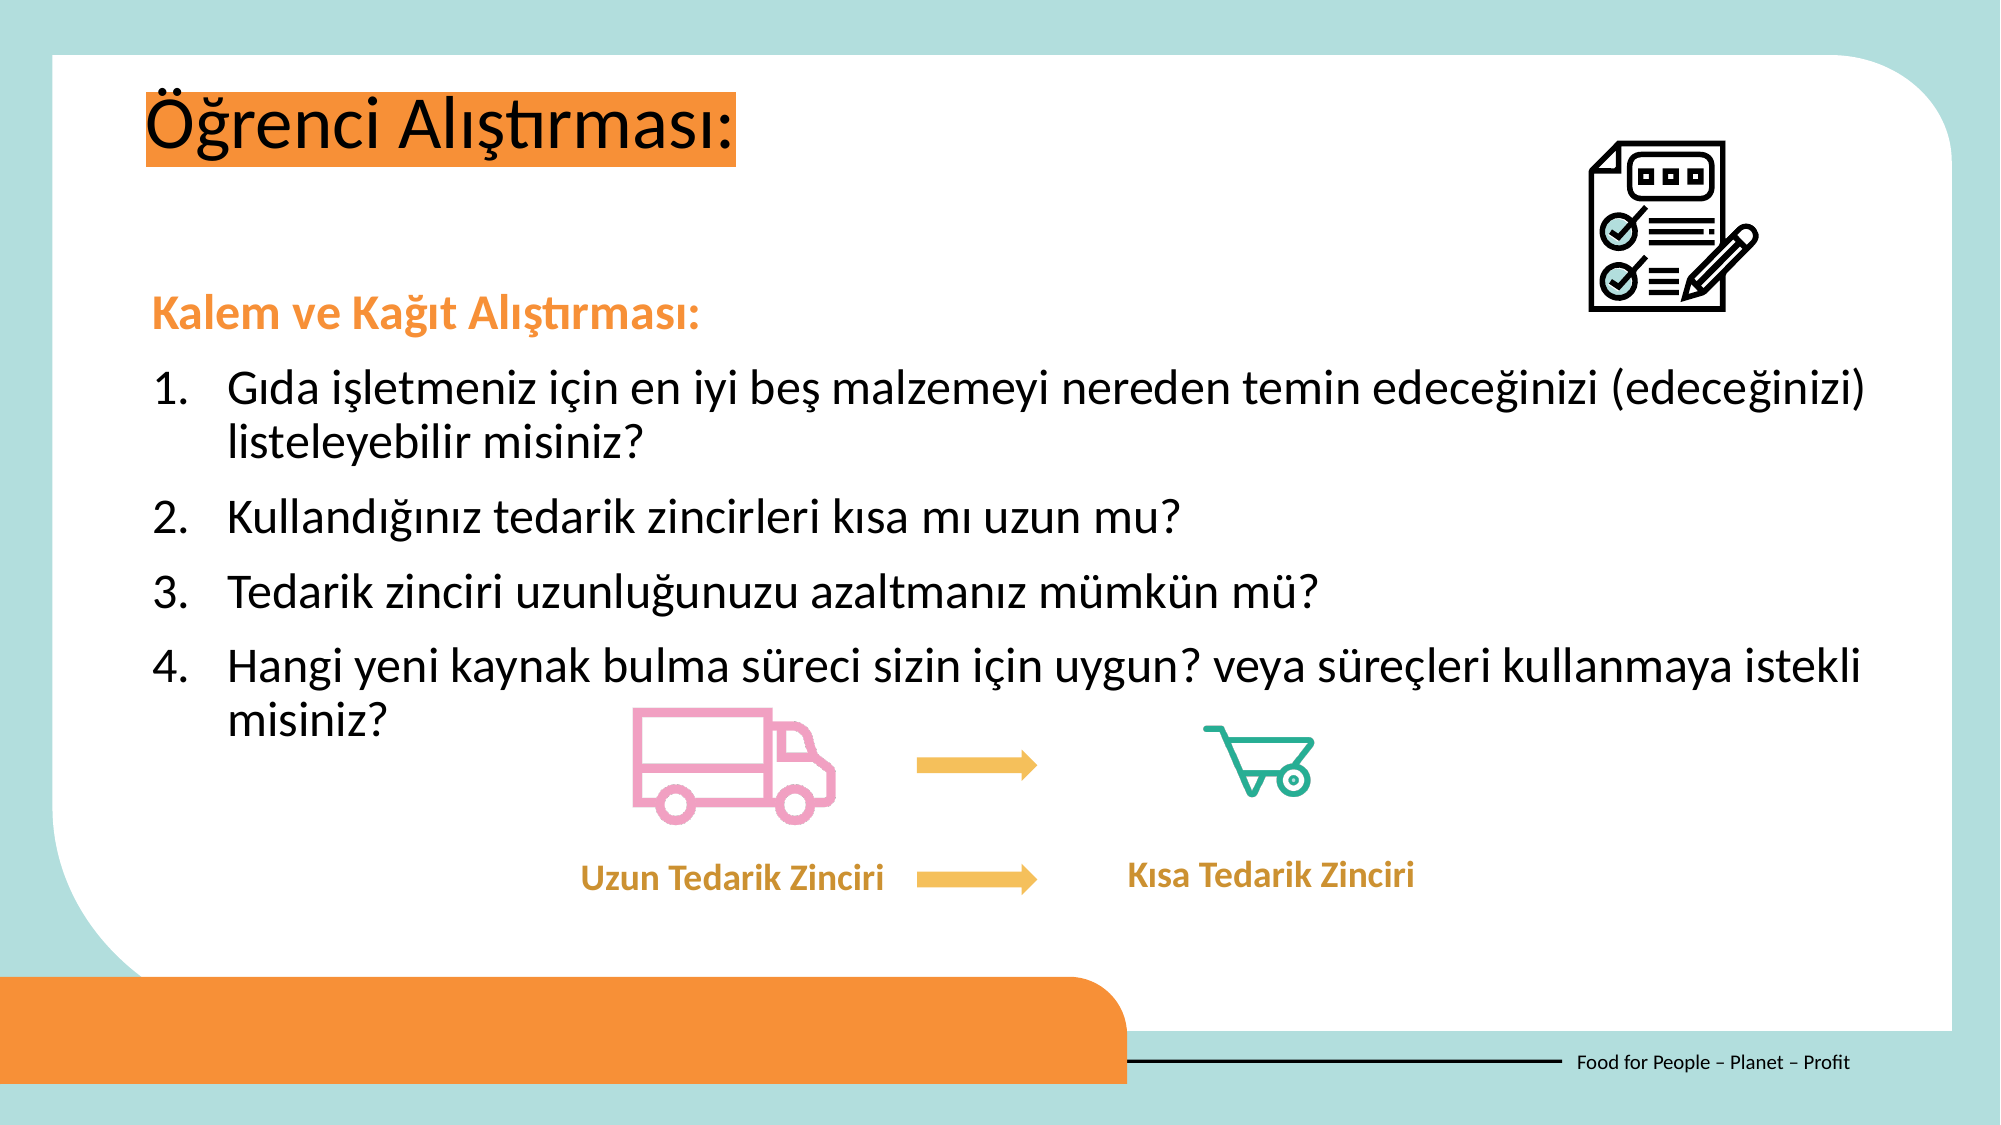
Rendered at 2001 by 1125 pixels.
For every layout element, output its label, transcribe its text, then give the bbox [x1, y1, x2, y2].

list Öğrenci Alıştırması: [130, 75, 1869, 173]
picture [626, 656, 842, 872]
picture [1191, 692, 1324, 825]
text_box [1588, 140, 1759, 312]
text_box Kısa Tedarik Zinciri [1113, 842, 1588, 903]
text_box Uzun Tedarik Zinciri [565, 845, 1040, 905]
text_box [916, 861, 1039, 898]
list Kalem ve Kağıt Alıştırması: Gıda işletmeniz için en iyi beş malzemeyi nereden temin edeceğinizi (edeceğinizi) listeleyebilir misiniz? Kullandığınız tedarik zincirleri kısa mı uzun mu? Tedarik zinciri uzunluğunuzu azaltmanız mümkün mü? Hangi yeni kaynak bulma süreci sizin için uygun? veya süreçleri kullanmaya istekli misiniz? [137, 279, 1938, 735]
text_box [915, 747, 1039, 784]
